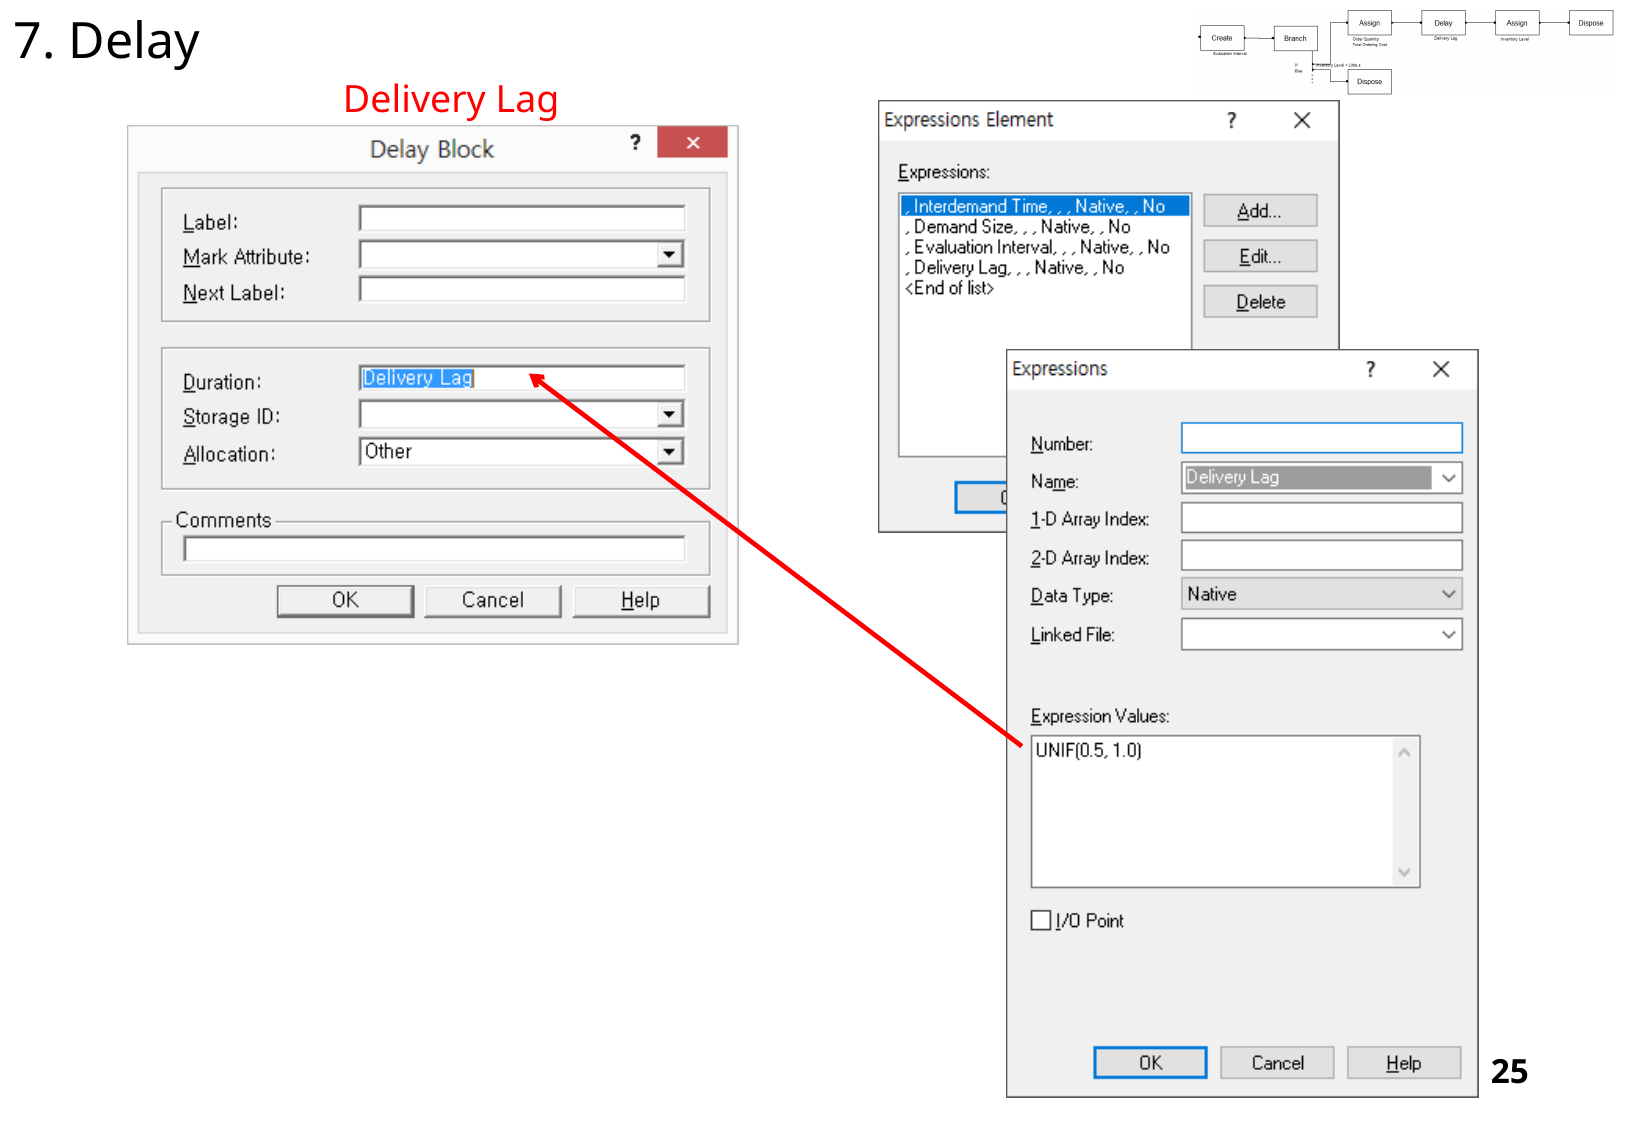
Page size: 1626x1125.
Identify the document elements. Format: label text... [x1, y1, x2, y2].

slide_number 25 [1480, 1042, 1544, 1103]
picture [878, 100, 1479, 1099]
text_box Delivery Lag [328, 67, 636, 123]
picture [1196, 6, 1616, 97]
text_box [528, 373, 1023, 747]
text_box 7. Delay [0, 0, 215, 76]
picture [127, 125, 739, 645]
